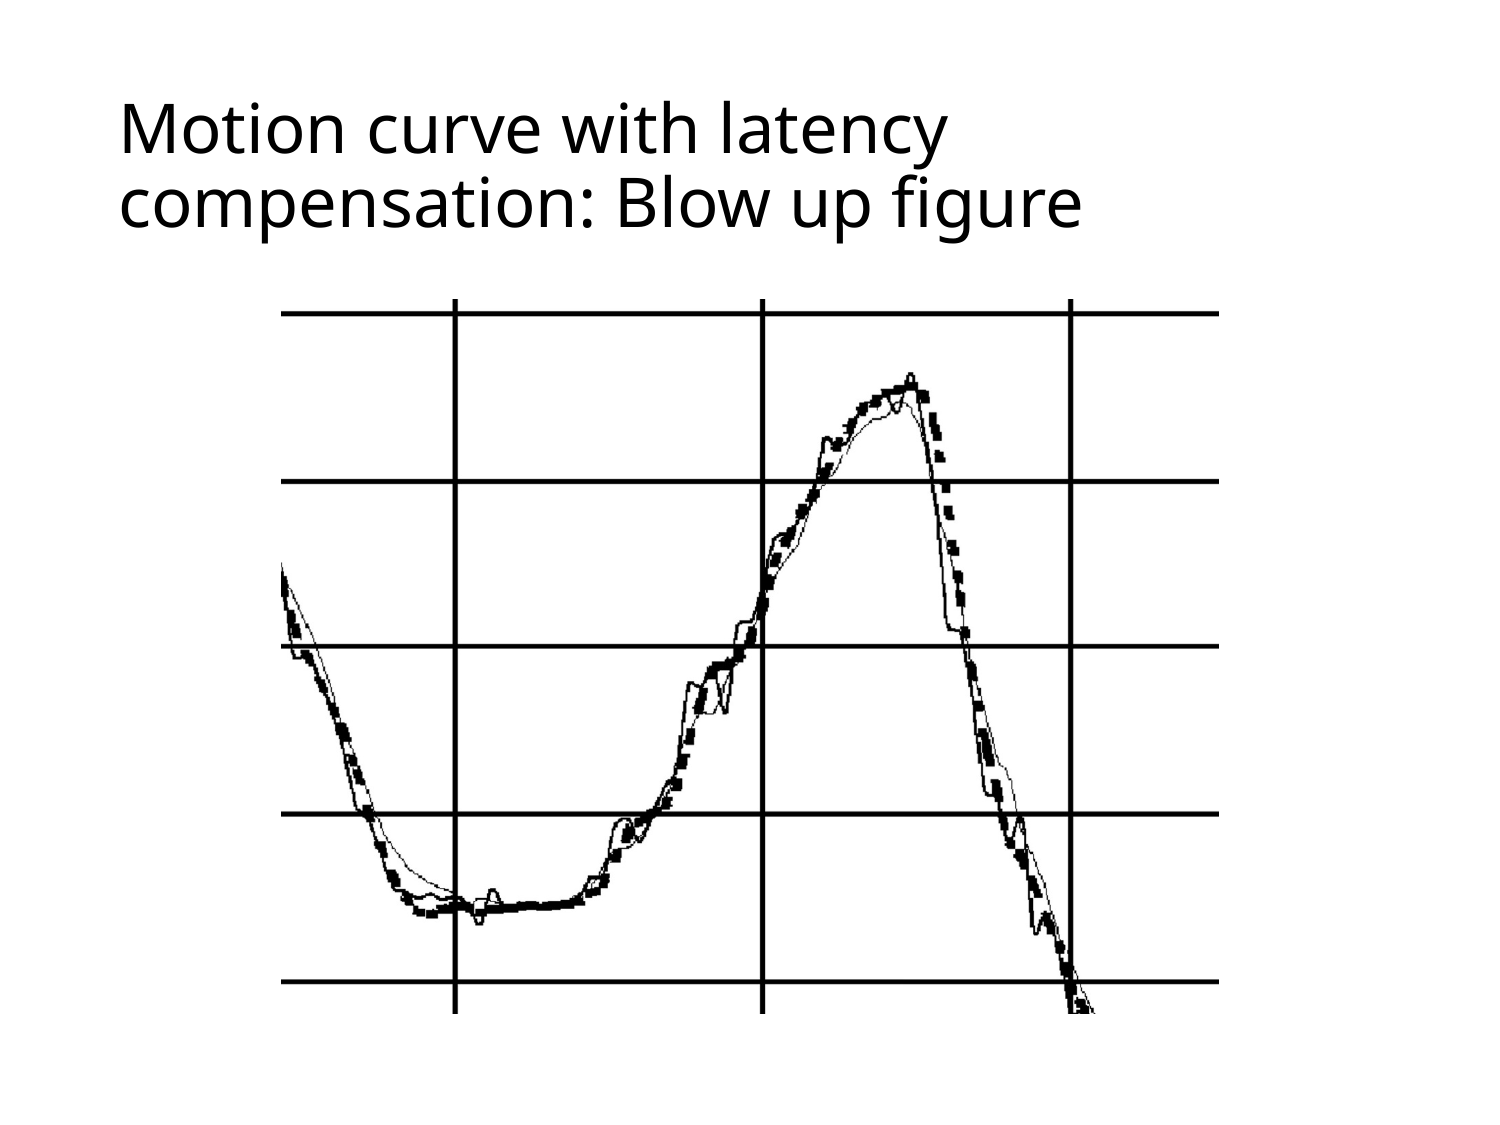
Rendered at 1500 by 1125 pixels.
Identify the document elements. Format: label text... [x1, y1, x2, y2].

title Motion curve with latency compensation: Blow up figure [103, 59, 1397, 278]
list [281, 299, 1219, 1014]
